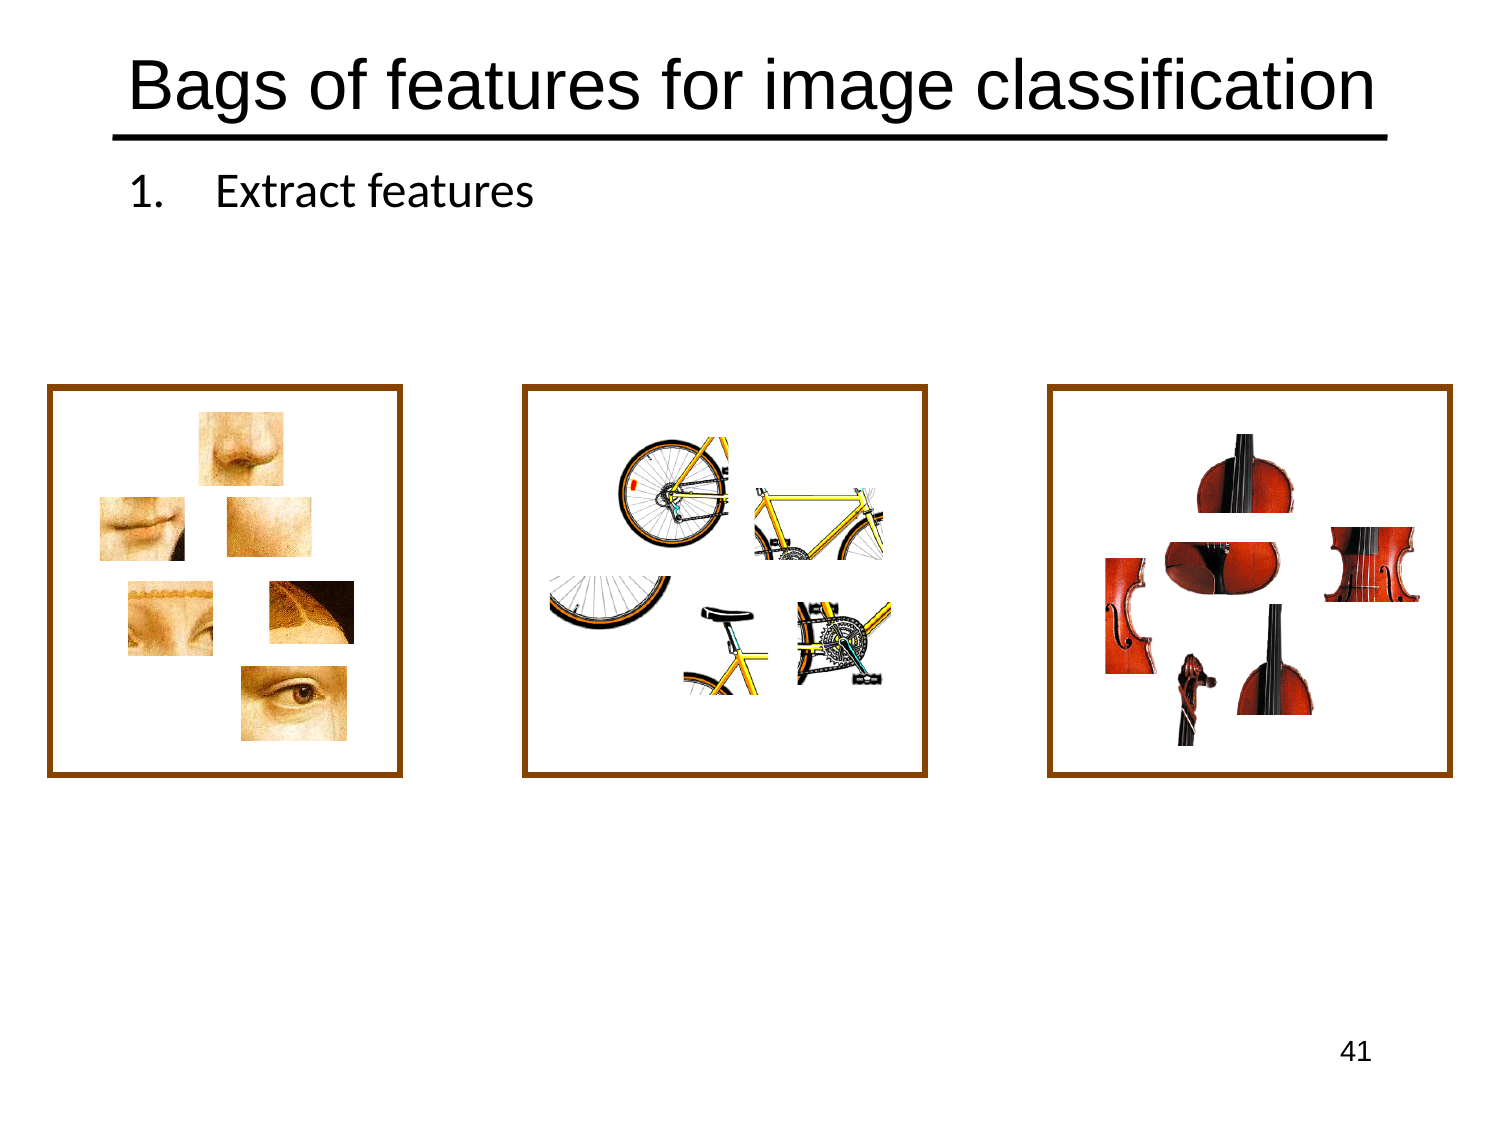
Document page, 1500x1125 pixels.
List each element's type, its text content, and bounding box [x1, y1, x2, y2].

picture [754, 487, 884, 560]
title Bags of features for image classification [112, 12, 1438, 150]
picture [1162, 715, 1229, 746]
text_box [50, 387, 400, 775]
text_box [1105, 434, 1438, 715]
slide_number 41 [1074, 1024, 1388, 1101]
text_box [99, 412, 355, 741]
picture [614, 437, 729, 552]
list Extract features [112, 149, 1388, 1013]
text_box [1050, 387, 1450, 775]
text_box [525, 387, 925, 775]
picture [797, 601, 892, 686]
picture [683, 601, 769, 695]
picture [549, 575, 679, 635]
